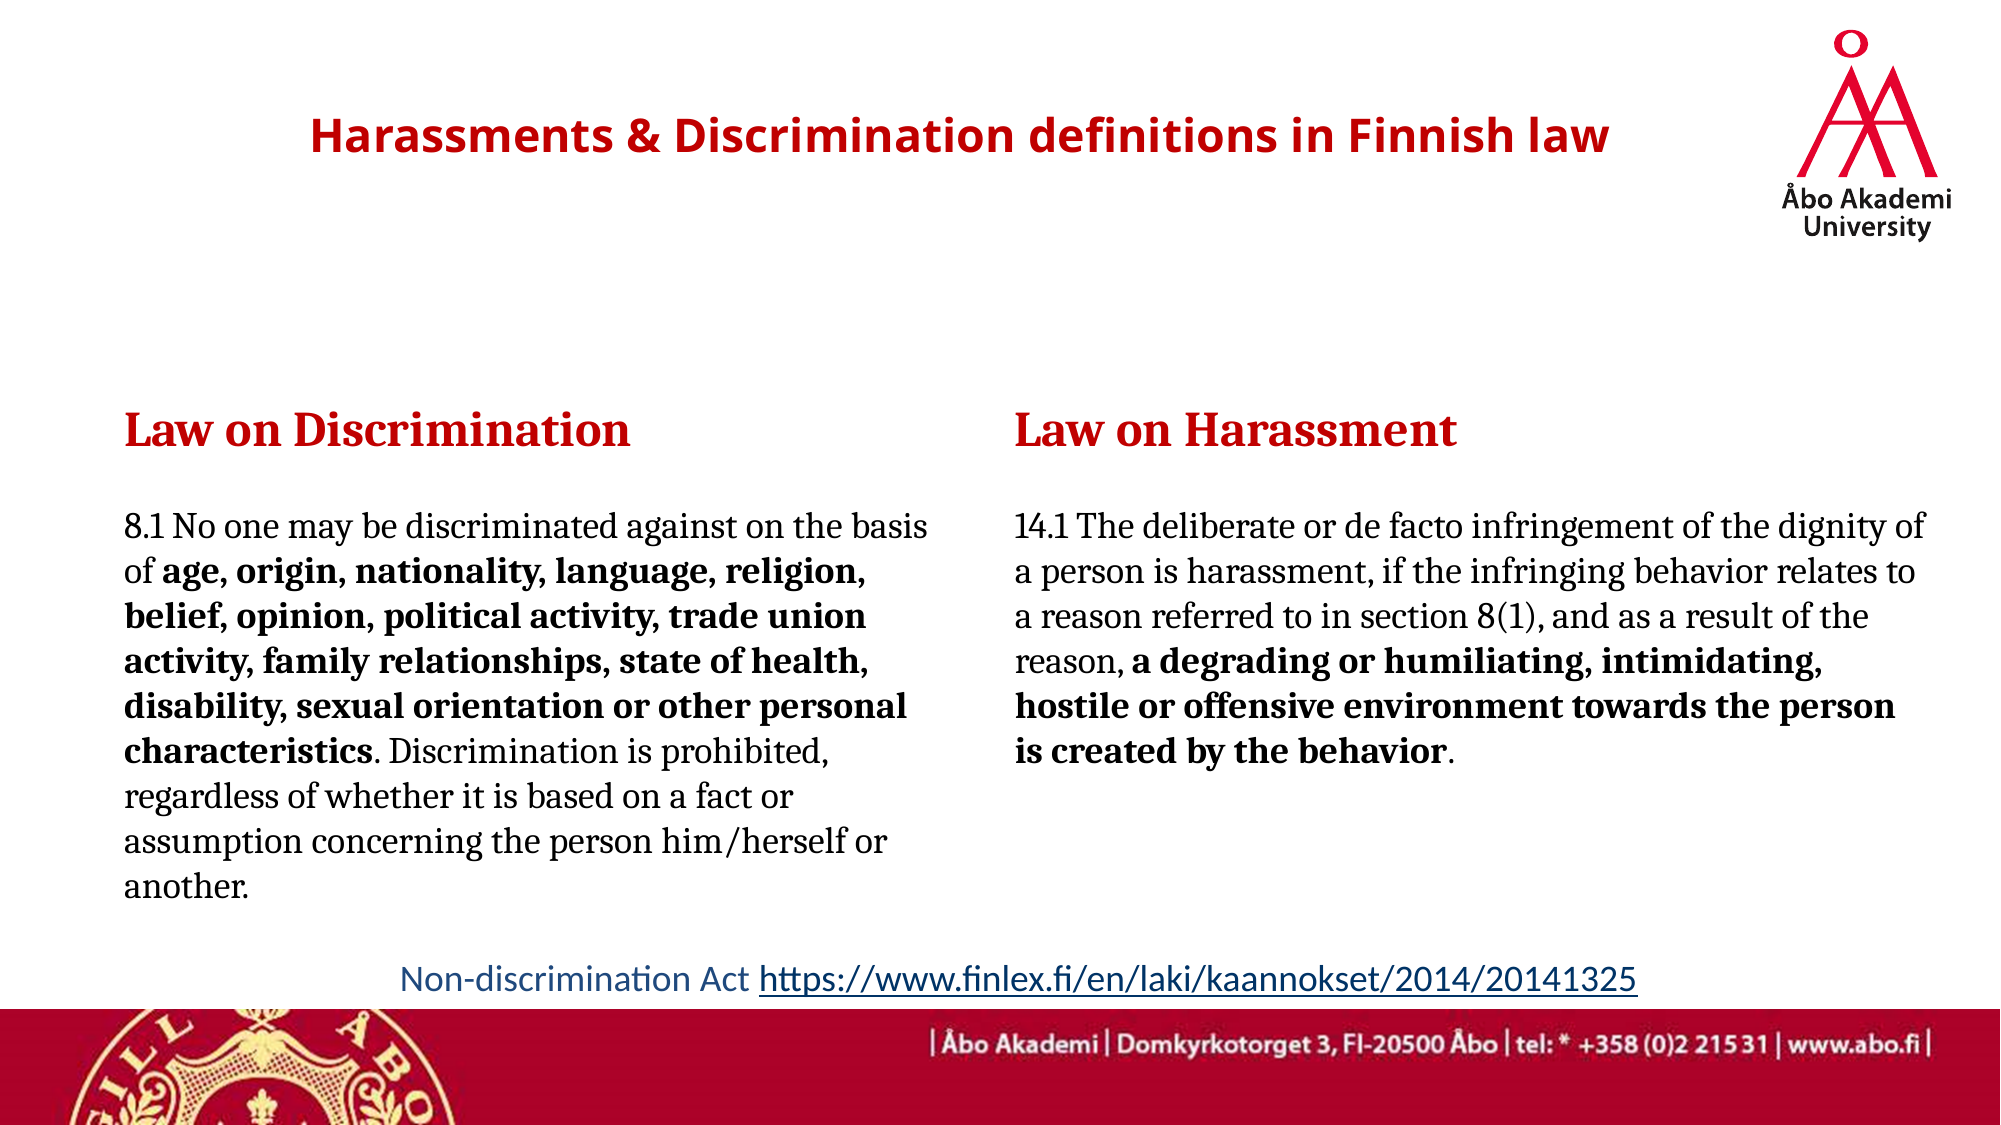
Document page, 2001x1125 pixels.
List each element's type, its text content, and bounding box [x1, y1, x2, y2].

text_box Law on Discrimination 8.1 No one may be discriminated against on the basis of age, origin, nationality, language, religion, belief, opinion, political activity, trade union activity, family relationships, state of health, disability, sexual orientation or other personal characteristics. Discrimination is prohibited, regardless of whether it is based on a fact or assumption concerning the person him/herself or another. [109, 389, 950, 914]
picture [0, 1009, 2000, 1125]
text_box Non-discrimination Act https://www.finlex.fi/en/laki/kaannokset/2014/20141325 [385, 946, 1653, 1007]
text_box Law on Harassment 14.1 The deliberate or de facto infringement of the dignity of a person is harassment, if the infringing behavior relates to a reason referred to in section 8(1), and as a result of the reason, a degrading or humiliating, intimidating, hostile or offensive environment towards the person is created by the behavior. [1000, 389, 1948, 779]
title Harassments & Discrimination definitions in Finnish law [0, 98, 1921, 227]
